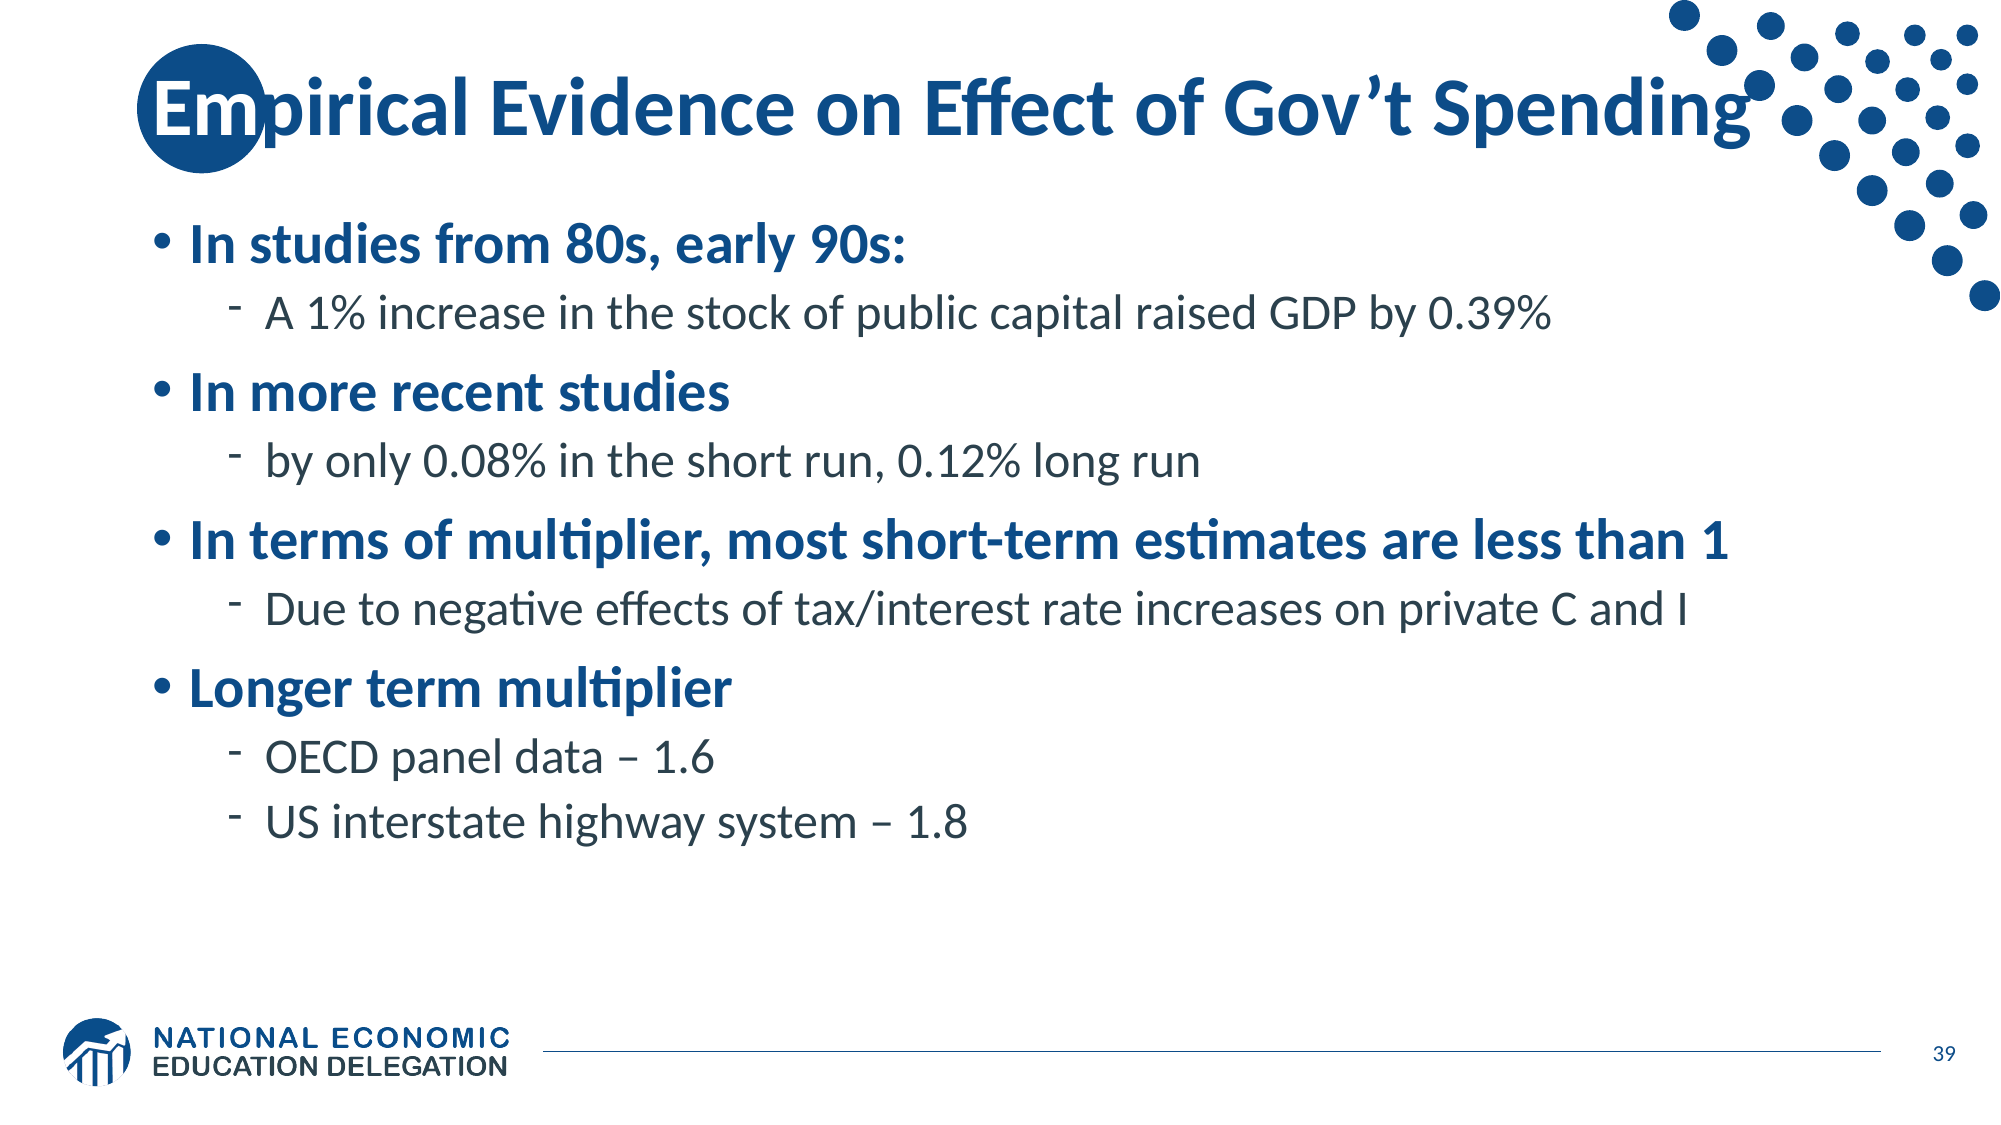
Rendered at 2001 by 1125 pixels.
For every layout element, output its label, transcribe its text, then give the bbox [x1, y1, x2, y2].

slide_number 39 [1521, 1022, 1972, 1082]
picture [55, 1013, 520, 1091]
list In studies from 80s, early 90s: A 1% increase in the stock of public capital raised GDP by 0.39% In more recent studies by only 0.08% in the short run, 0.12% long run In terms of multiplier, most short-term estimates are less than 1 Due to negative effects of tax/interest rate increases on private C and I Longer term multiplier OECD panel data – 1.6 US interstate highway system – 1.8 [137, 257, 1863, 972]
title Empirical Evidence on Effect of Gov’t Spending [137, 0, 1863, 218]
